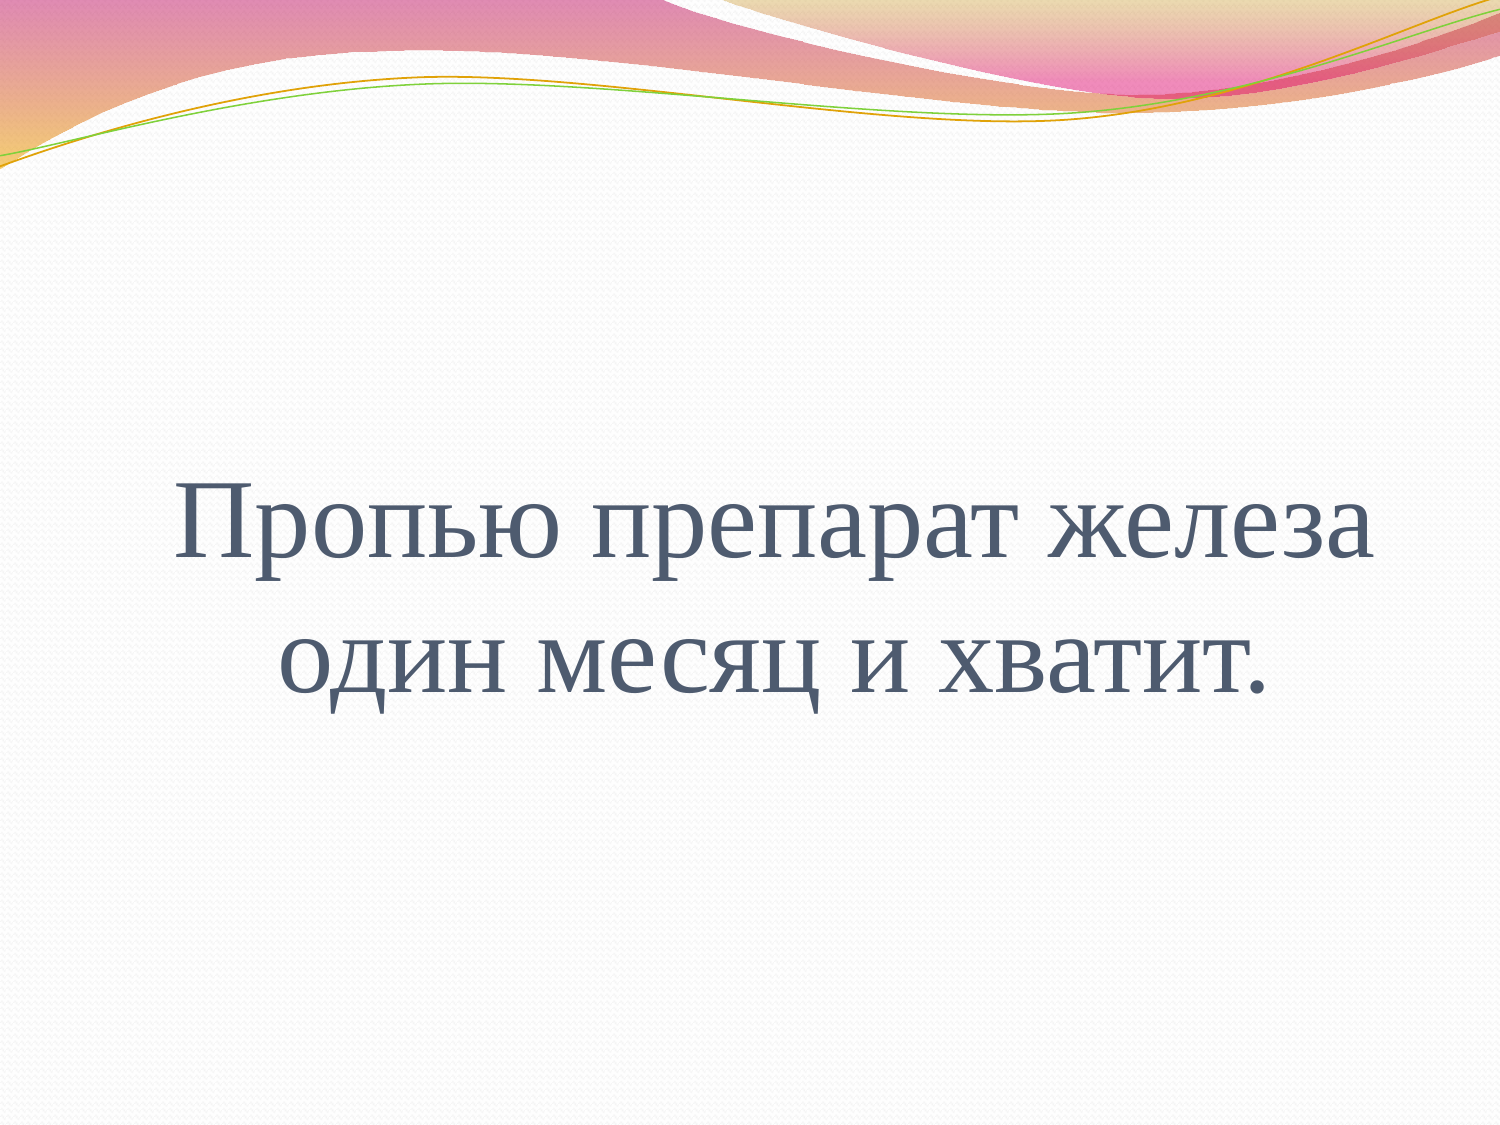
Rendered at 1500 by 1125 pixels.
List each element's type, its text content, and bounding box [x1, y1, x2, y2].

title Пропью препарат железа один месяц и хватит. [100, 527, 1451, 715]
